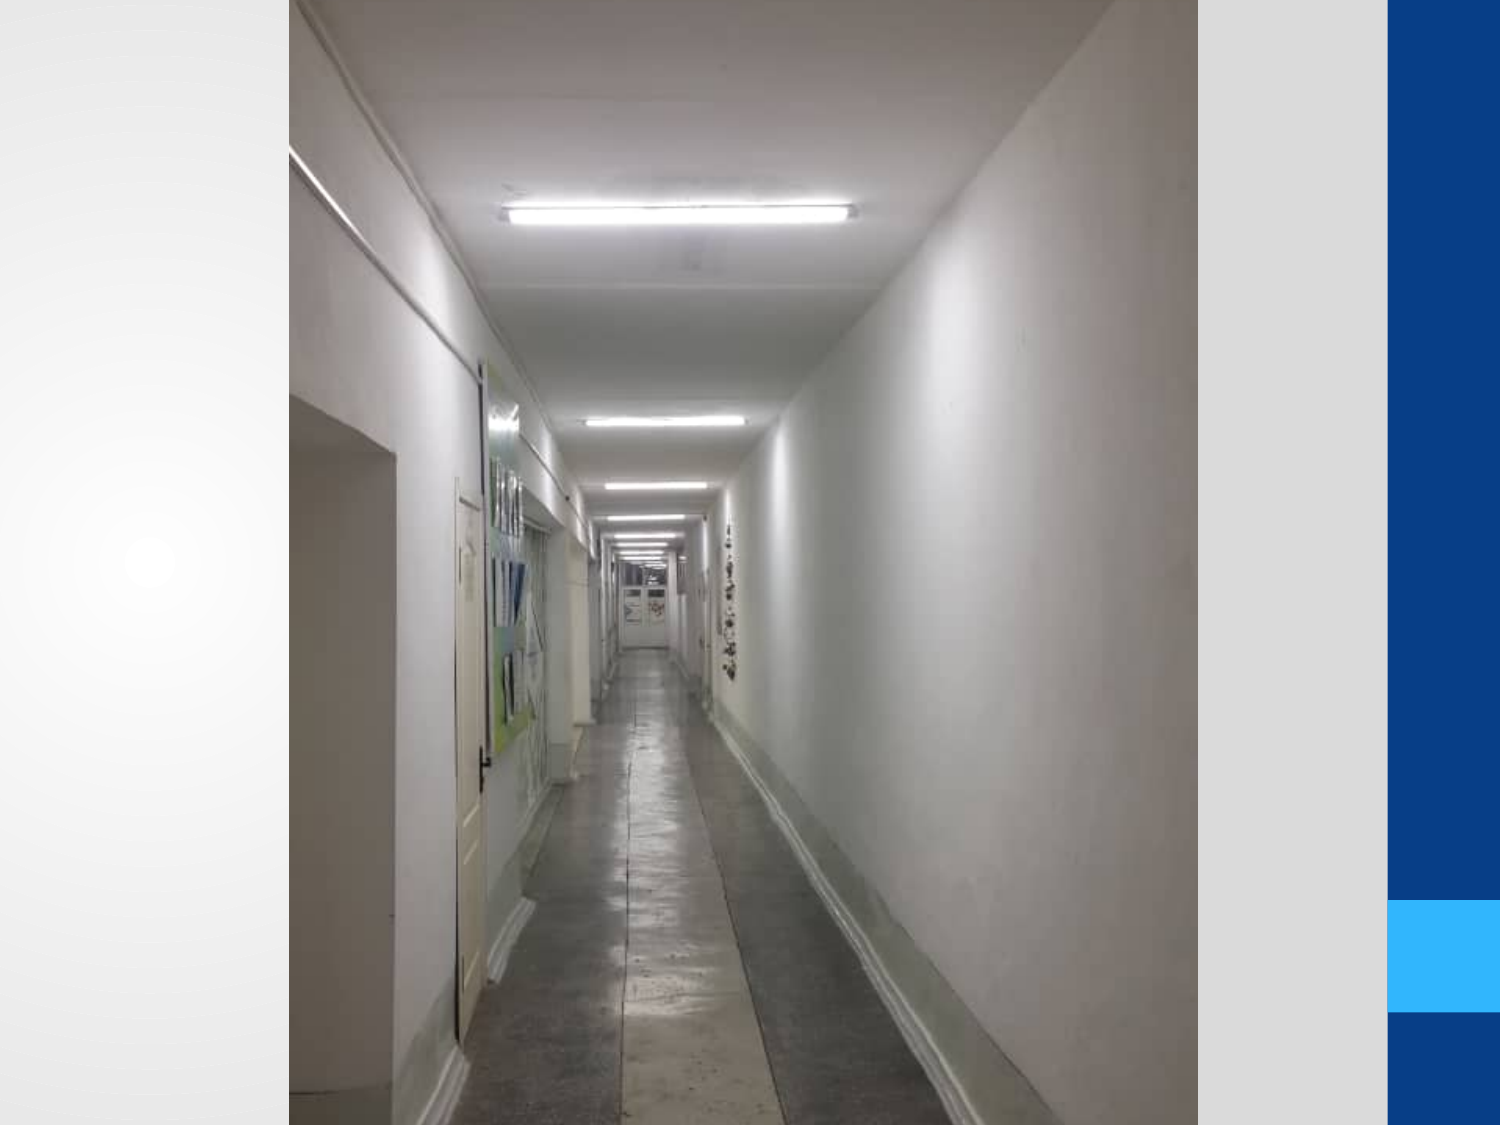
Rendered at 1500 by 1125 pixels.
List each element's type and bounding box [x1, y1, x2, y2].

picture [288, 0, 1198, 1125]
